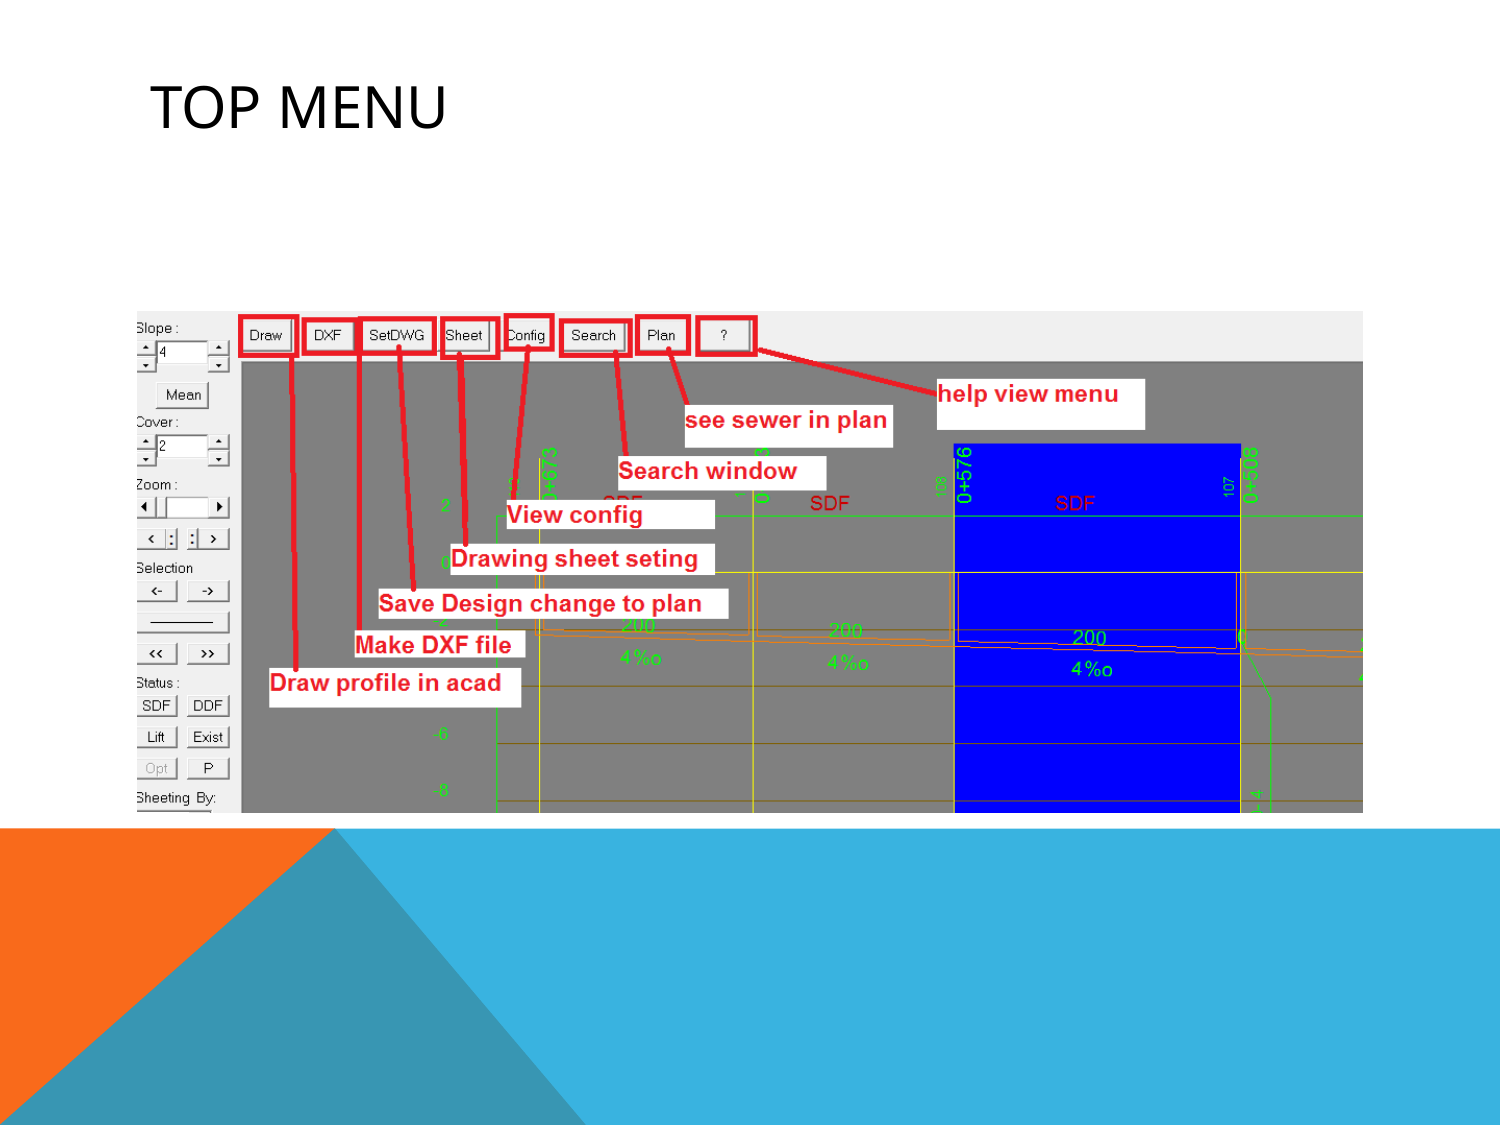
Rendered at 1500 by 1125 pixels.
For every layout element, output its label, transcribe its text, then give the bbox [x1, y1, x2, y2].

title Top menu [135, 60, 1369, 150]
picture [136, 311, 1364, 814]
